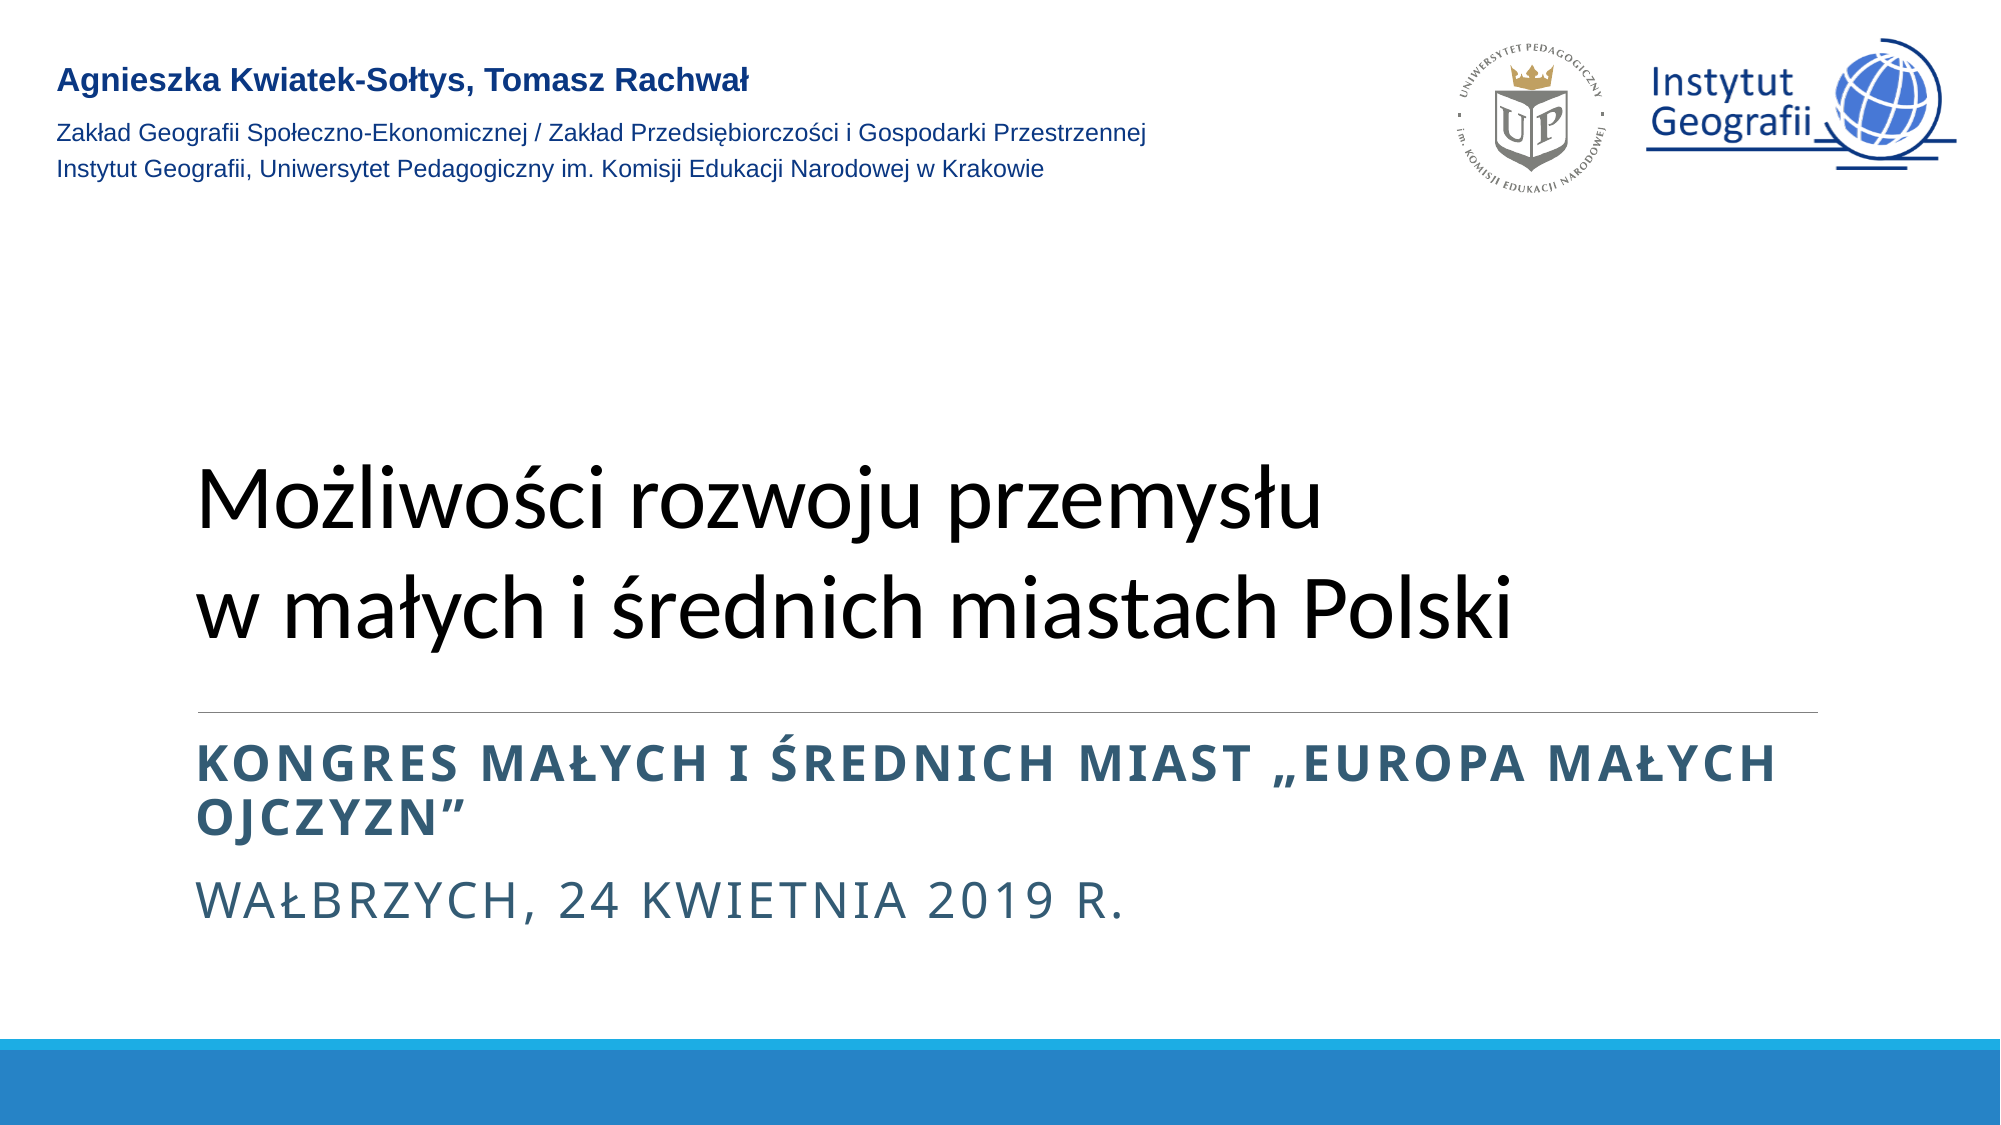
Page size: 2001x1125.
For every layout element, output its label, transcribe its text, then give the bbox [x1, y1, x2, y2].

picture [1454, 41, 1609, 196]
picture [1645, 37, 1957, 171]
text_box Agnieszka Kwiatek-Sołtys, Tomasz Rachwał Zakład Geografii Społeczno-Ekonomicznej / Zakład Przedsiębiorczości i Gospodarki Przestrzennej Instytut Geografii, Uniwersytet Pedagogiczny im. Komisji Edukacji Narodowej w Krakowie [41, 42, 1247, 314]
subtitle Kongres Małych i średnich Miast „Europa małych ojczyzn” Wałbrzych, 24 kwietnia 2019 r. [180, 730, 1831, 919]
title Możliwości rozwoju przemysłu w małych i średnich miastach Polski [180, 397, 1830, 710]
